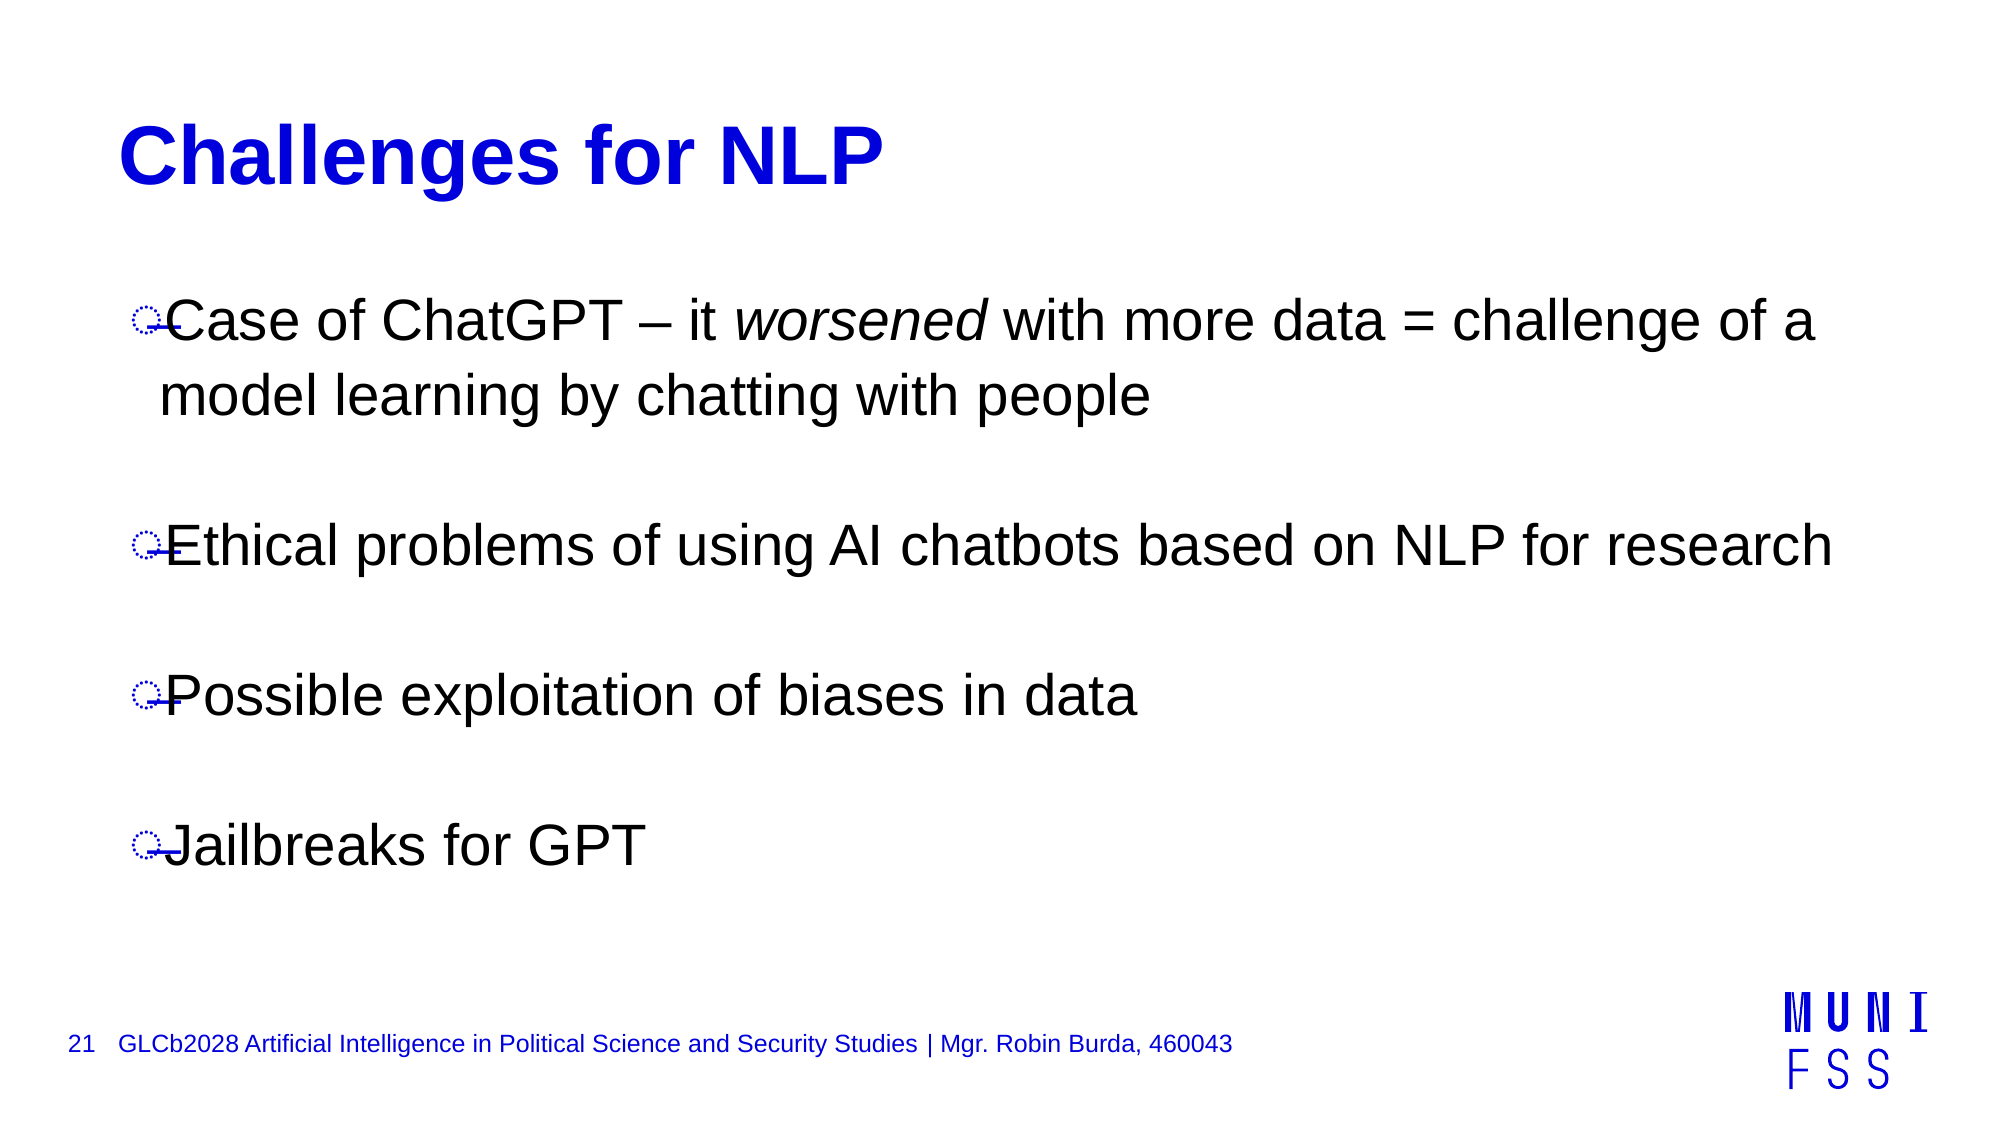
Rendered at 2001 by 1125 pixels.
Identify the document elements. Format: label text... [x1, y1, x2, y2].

title Challenges for NLP [118, 118, 1883, 193]
list Case of ChatGPT – it worsened with more data = challenge of a model learning by chatting with people Ethical problems of using AI chatbots based on NLP for research Possible exploitation of biases in data Jailbreaks for GPT [118, 277, 1883, 957]
footer GLCb2028 Artificial Intelligence in Political Science and Security Studies | Mgr. Robin Burda, 460043 [118, 1021, 1418, 1063]
slide_number 21 [67, 1021, 110, 1063]
